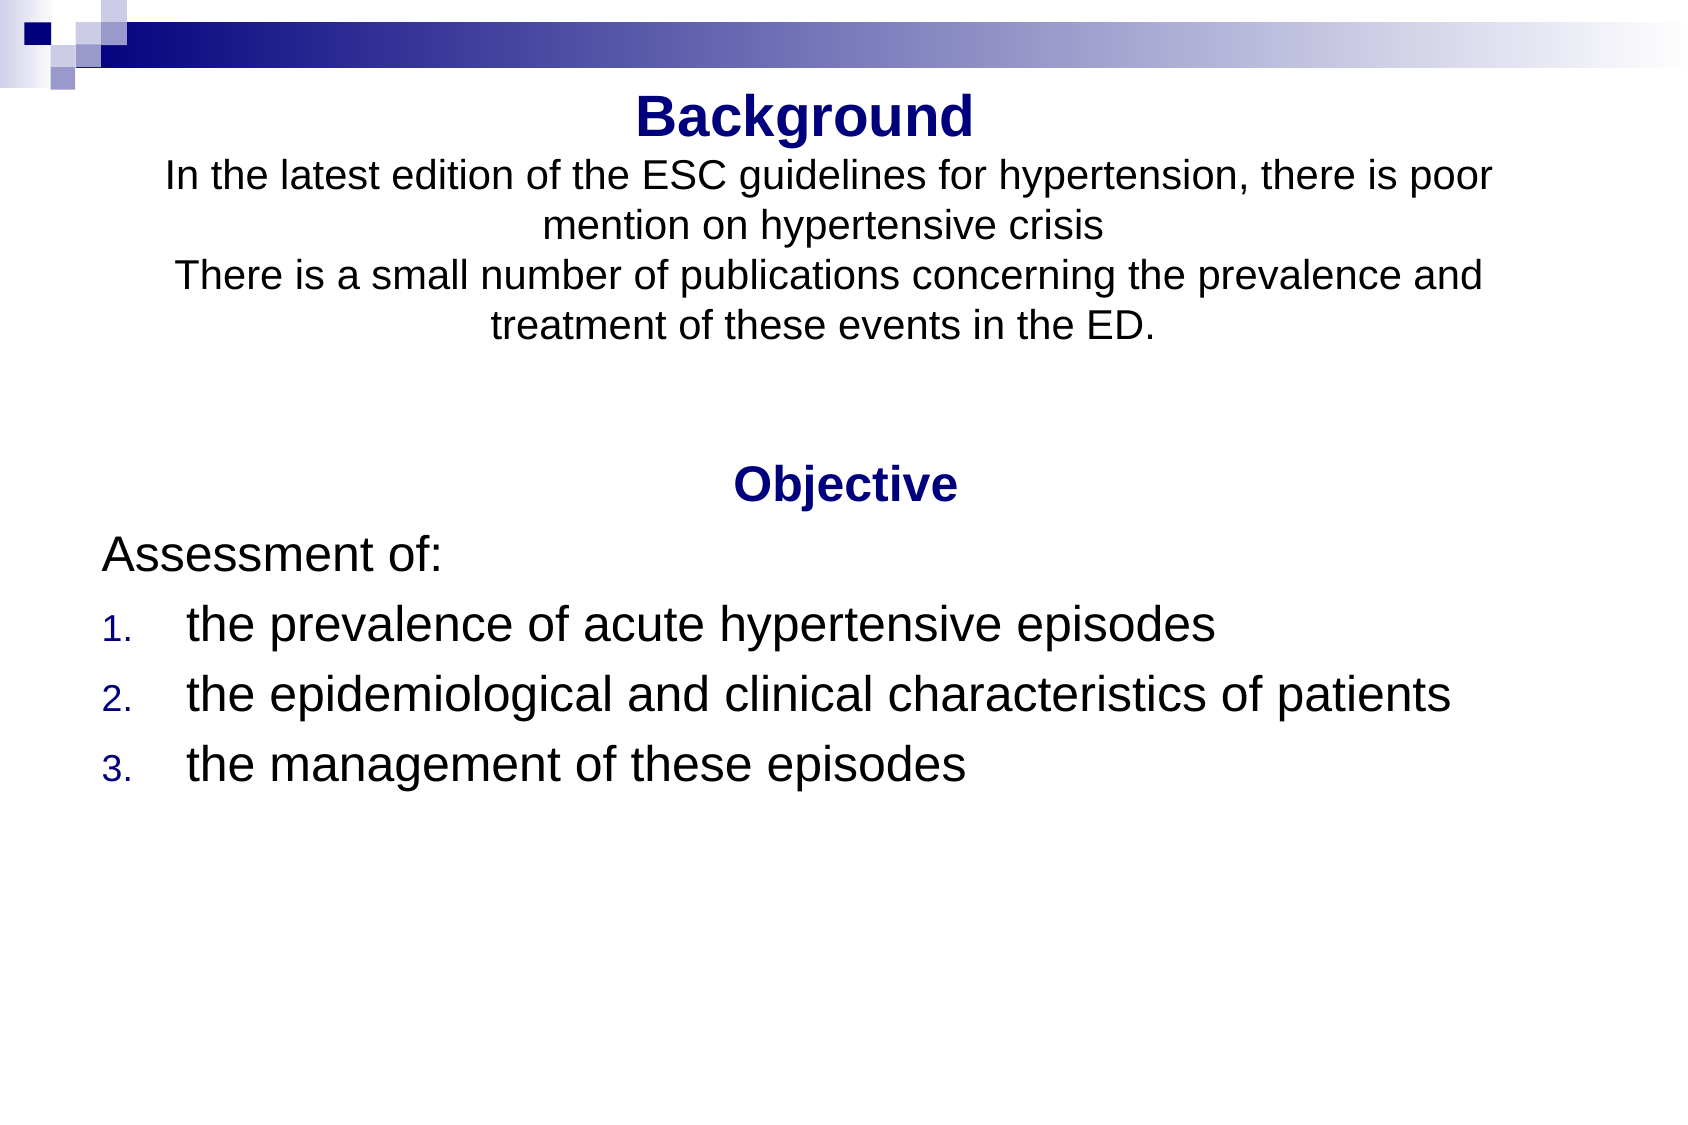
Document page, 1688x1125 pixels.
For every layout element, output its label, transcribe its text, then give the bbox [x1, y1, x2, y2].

title Background In the latest edition of the ESC guidelines for hypertension, there is poor mention on hypertensive crisis There is a small number of publications concerning the prevalence and treatment of these events in the ED. [52, 78, 1560, 398]
list Objective Assessment of: the prevalence of acute hypertensive episodes the epidemiological and clinical characteristics of patients the management of these episodes [86, 444, 1606, 1082]
